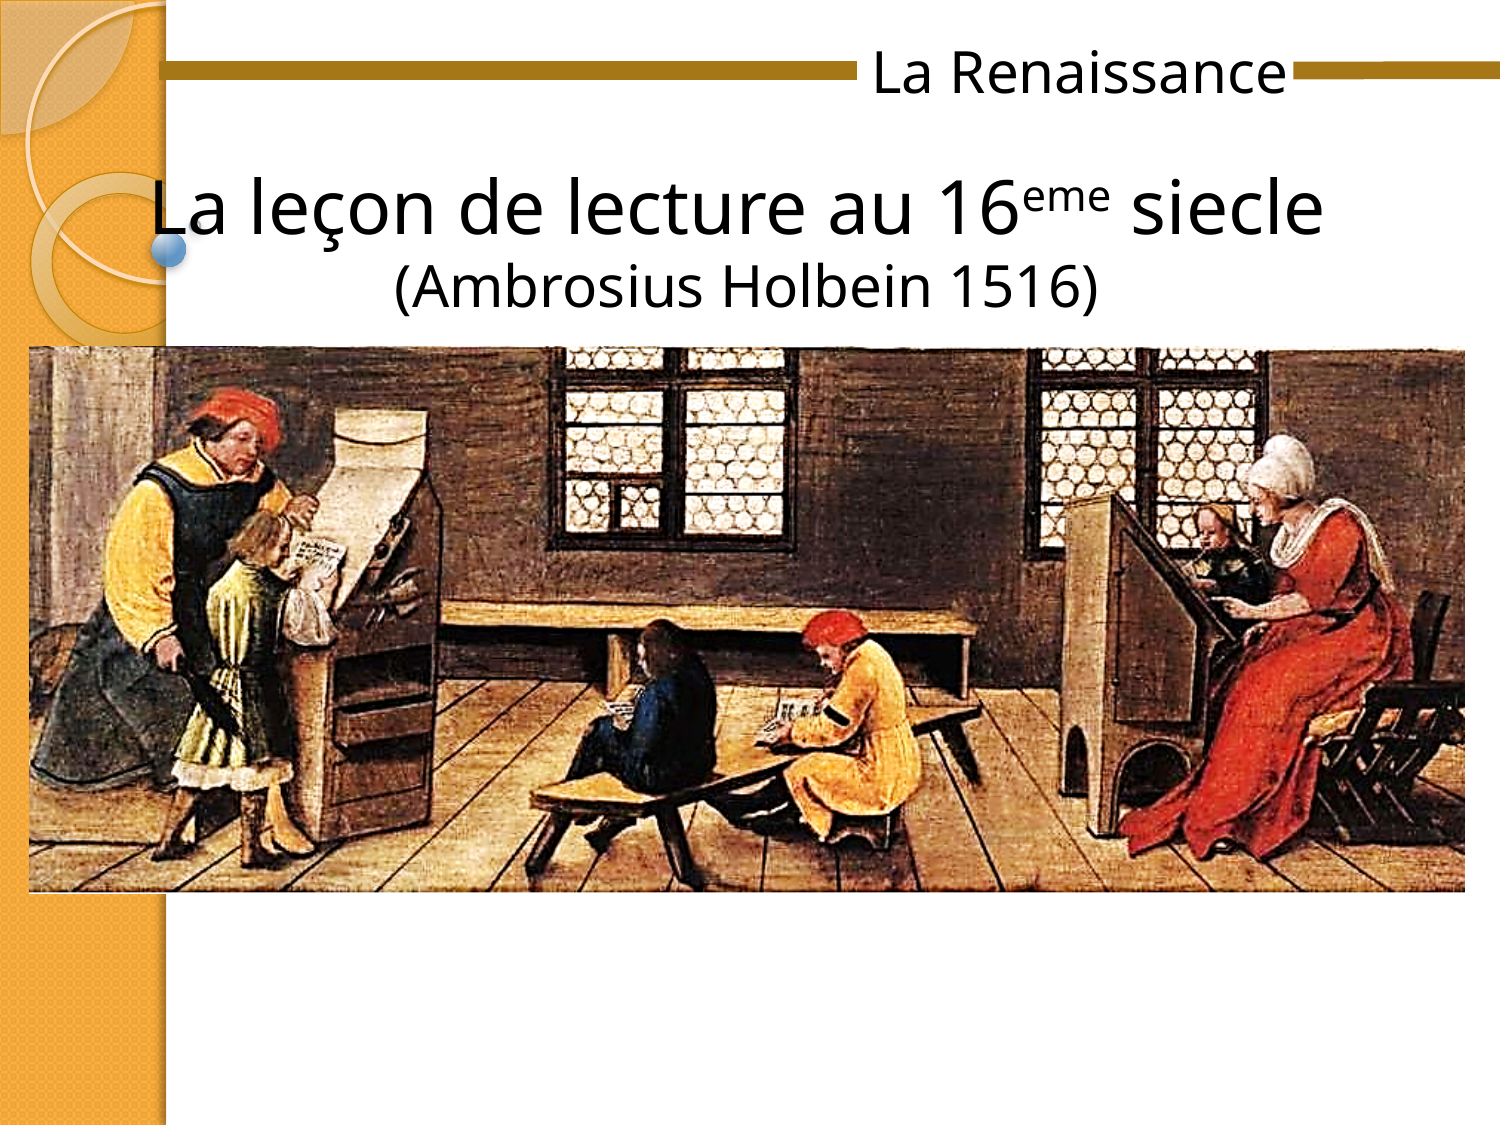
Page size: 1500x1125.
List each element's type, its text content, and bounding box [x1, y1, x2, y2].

picture [29, 346, 1465, 894]
text_box La leçon de lecture au 16eme siecle (Ambrosius Holbein 1516) [73, 151, 1421, 327]
text_box La Renaissance [856, 27, 1500, 113]
